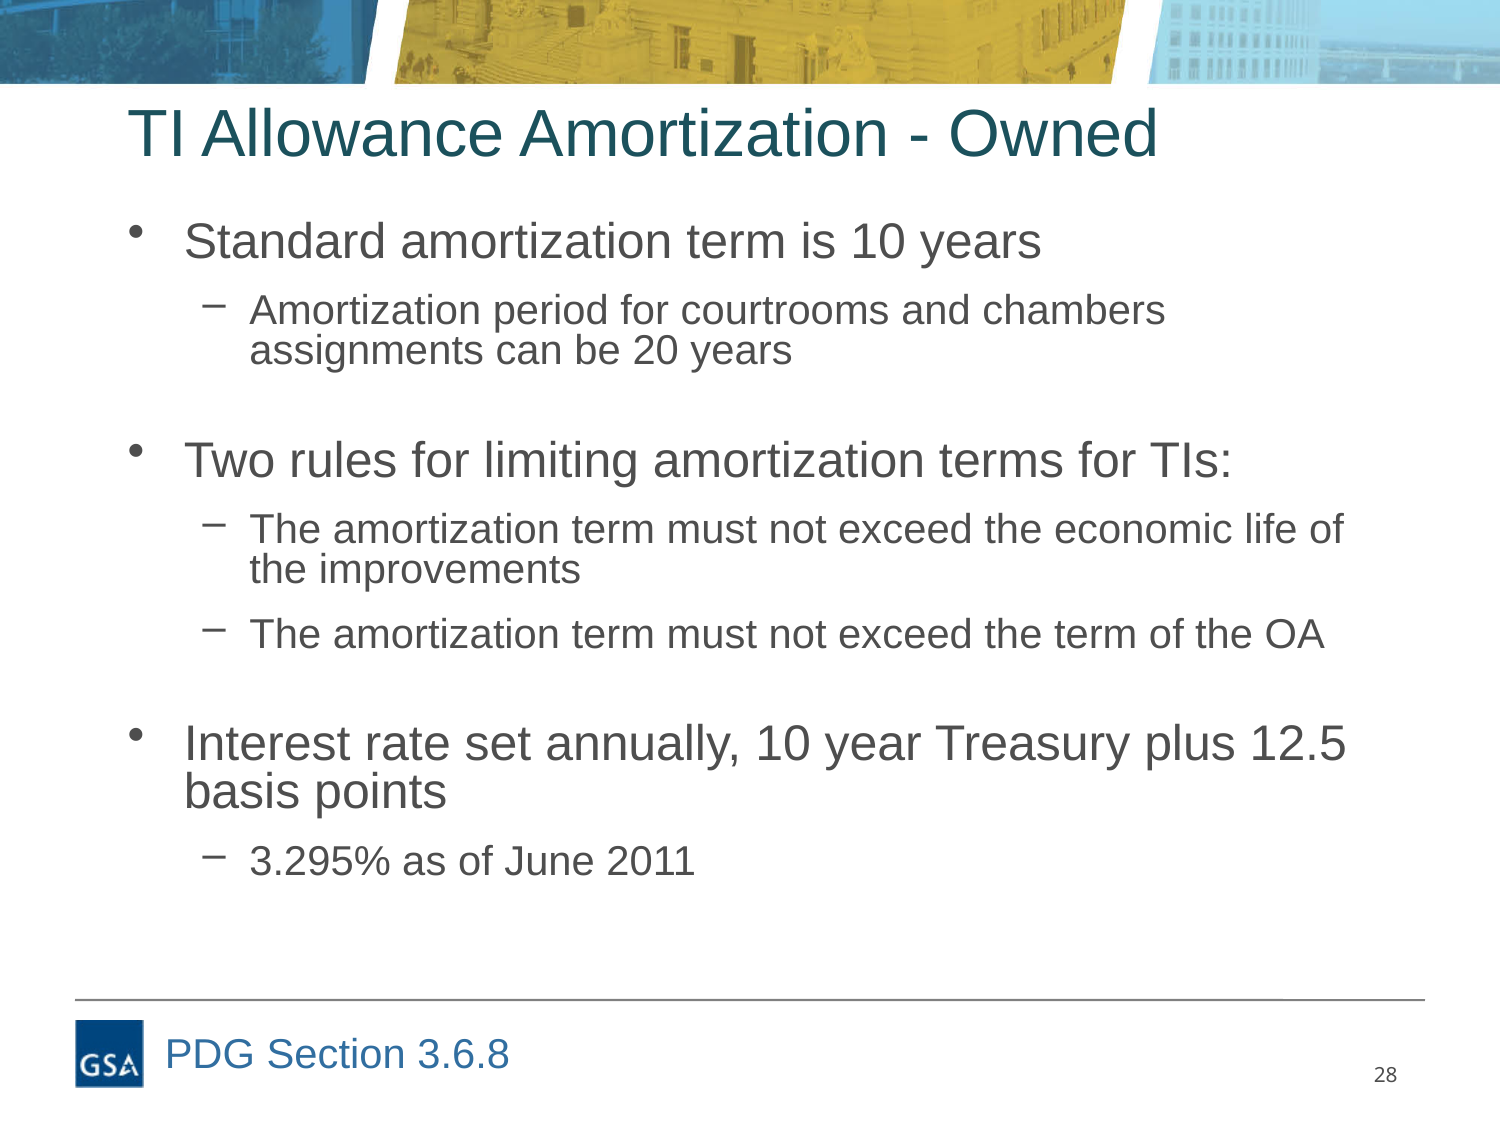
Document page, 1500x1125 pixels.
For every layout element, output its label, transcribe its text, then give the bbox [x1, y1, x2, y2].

text_box PDG Section 3.6.8 [149, 1019, 525, 1085]
picture [0, 0, 1500, 1125]
list Standard amortization term is 10 years Amortization period for courtrooms and chambers assignments can be 20 years Two rules for limiting amortization terms for TIs: The amortization term must not exceed the economic life of the improvements The amortization term must not exceed the term of the OA Interest rate set annually, 10 year Treasury plus 12.5 basis points 3.295% as of June 2011 [112, 212, 1388, 963]
slide_number 28 [1299, 1053, 1413, 1125]
title TI Allowance Amortization - Owned [112, 37, 1388, 212]
